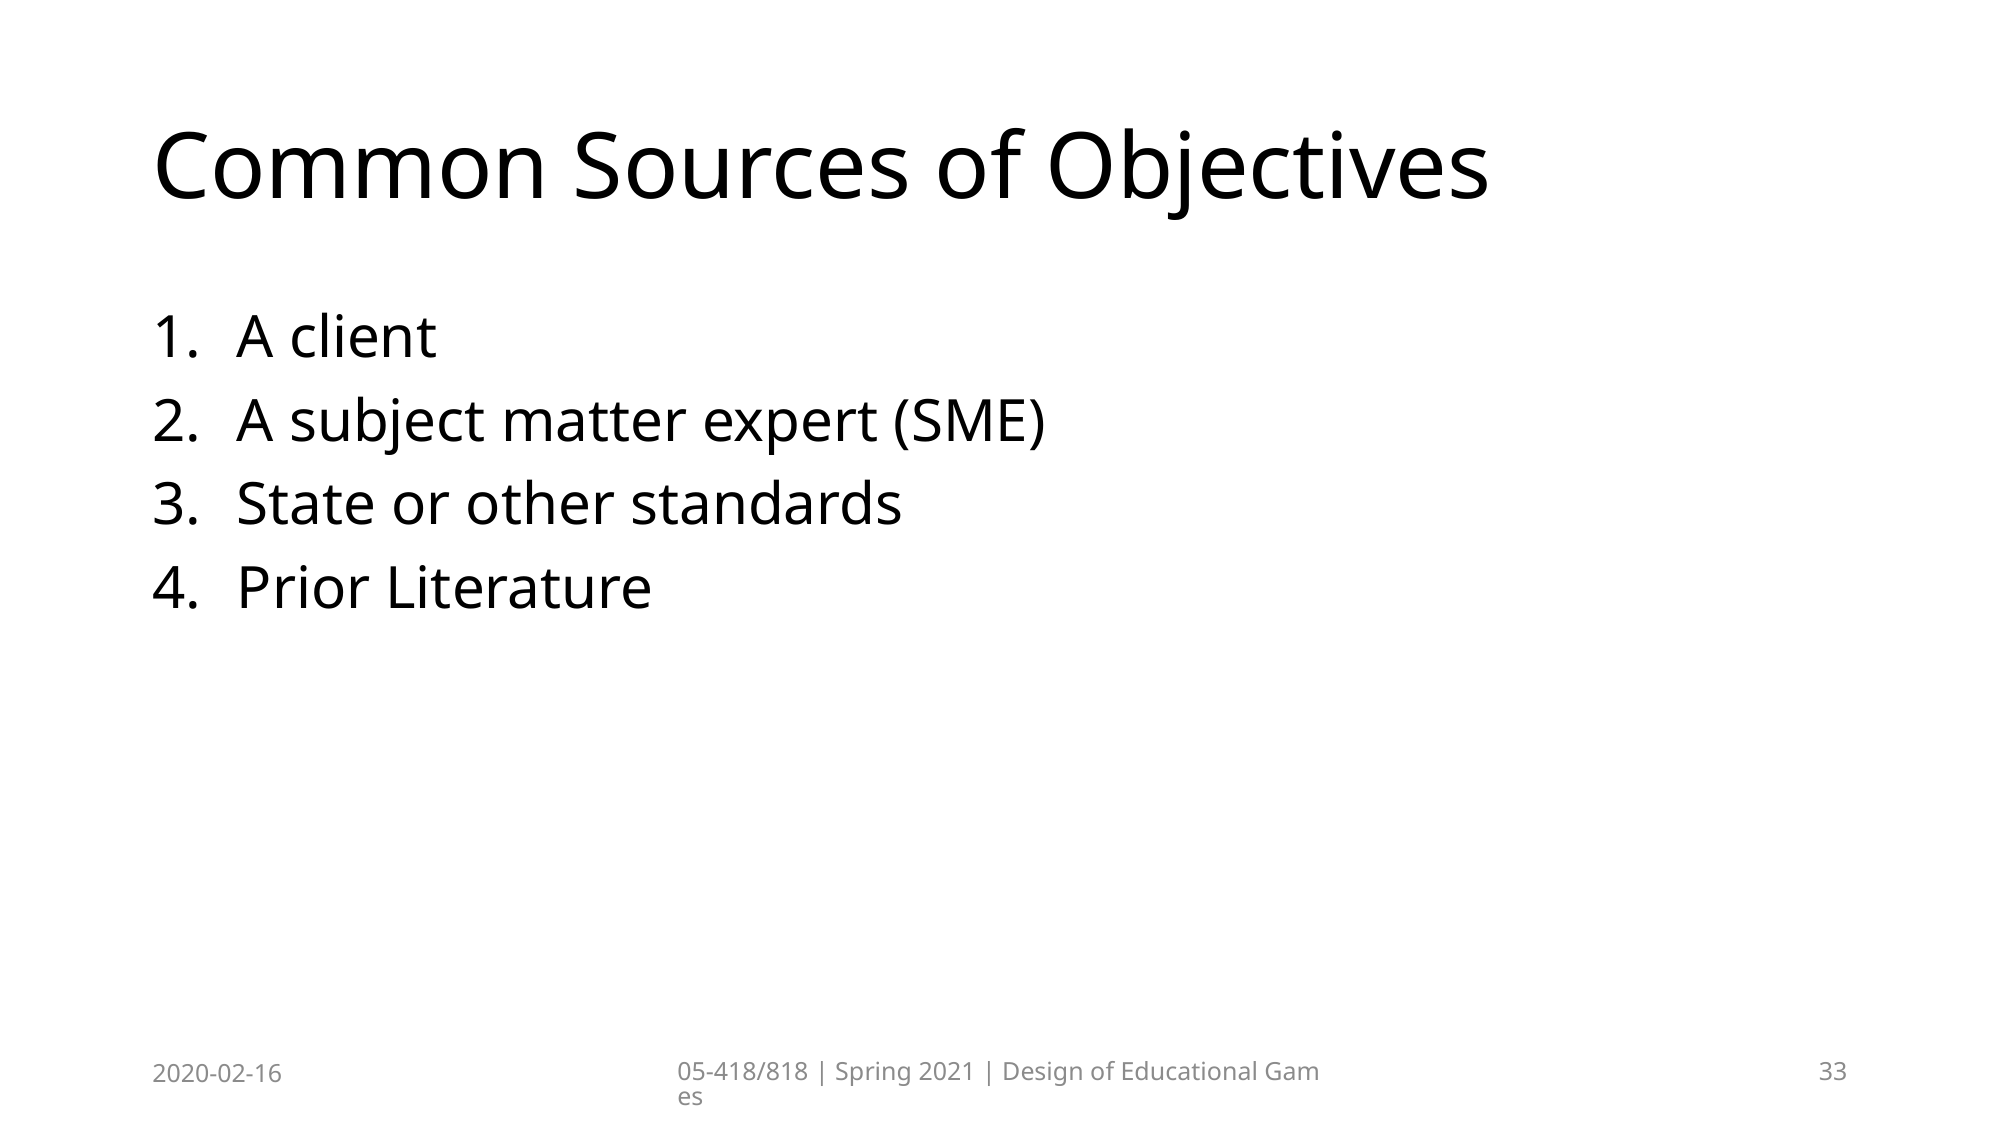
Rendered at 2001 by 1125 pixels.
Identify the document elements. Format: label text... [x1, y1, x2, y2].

title Common Sources of Objectives [137, 59, 1863, 278]
list A client A subject matter expert (SME) State or other standards Prior Literature [137, 299, 1863, 975]
footer 05-418/818 | Spring 2021 | Design of Educational Games [662, 1042, 1338, 1103]
slide_number 33 [1412, 1042, 1863, 1103]
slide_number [137, 1042, 588, 1103]
